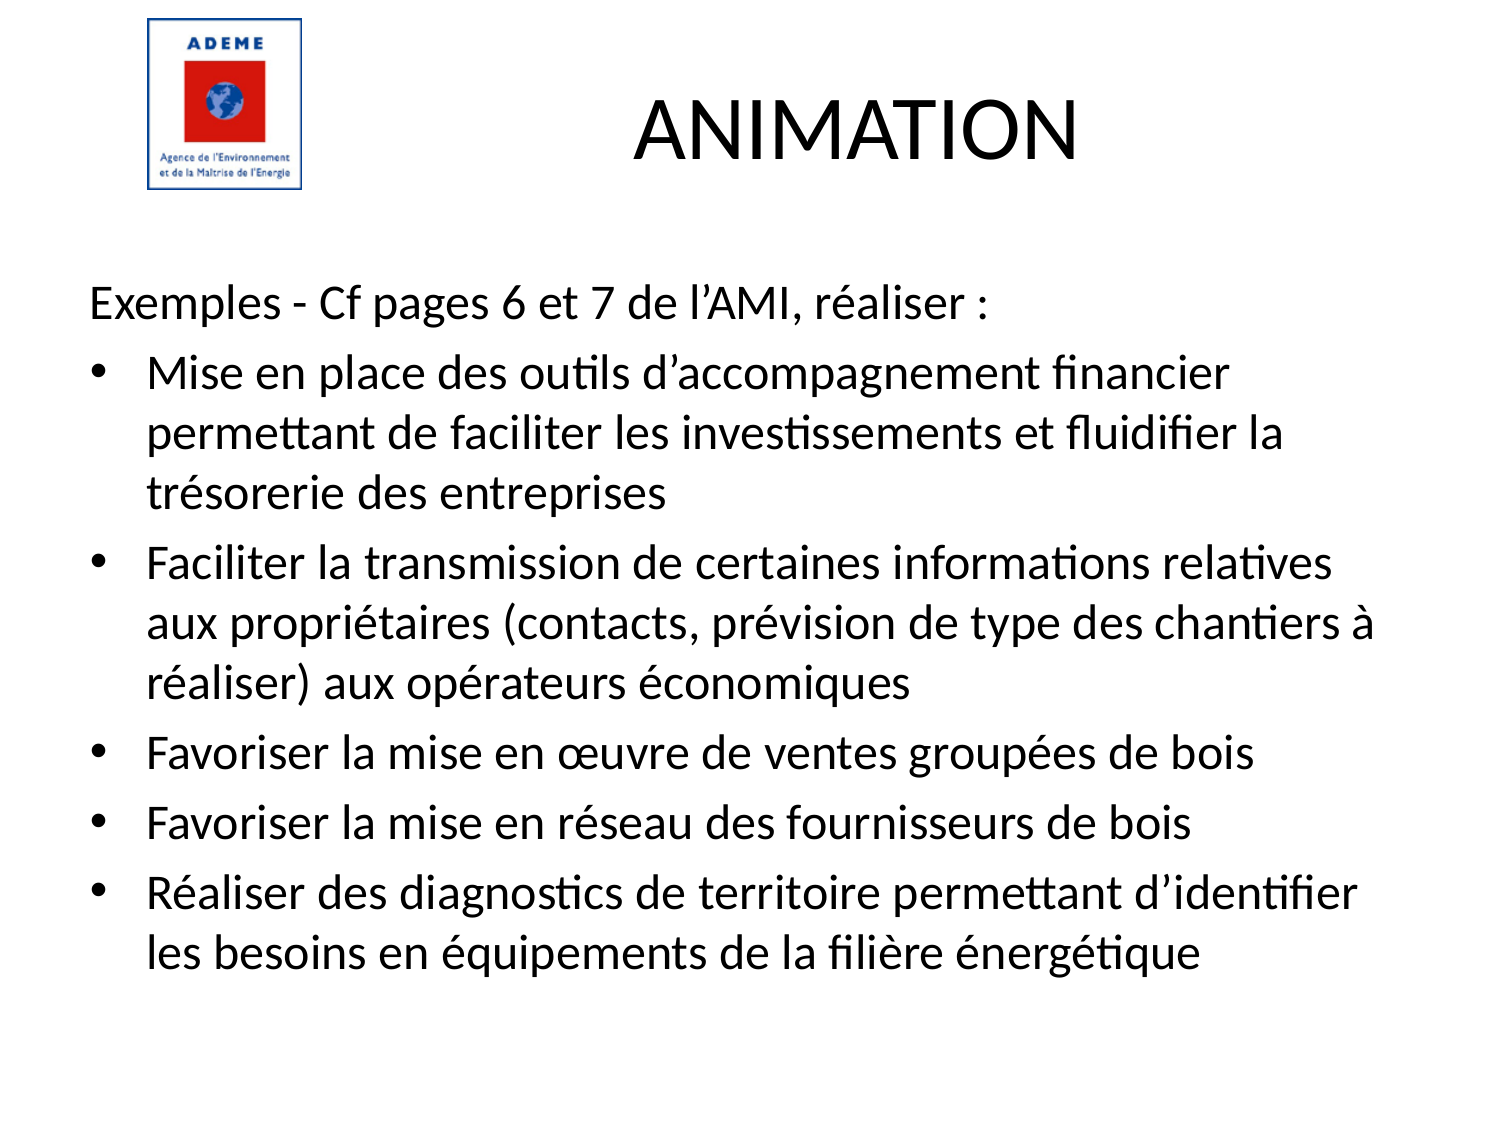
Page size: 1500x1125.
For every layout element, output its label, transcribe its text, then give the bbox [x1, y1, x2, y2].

picture [147, 18, 302, 190]
text_box Exemples - Cf pages 6 et 7 de l’AMI, réaliser : Mise en place des outils d’accompagnement financier permettant de faciliter les investissements et fluidifier la trésorerie des entreprises Faciliter la transmission de certaines informations relatives aux propriétaires (contacts, prévision de type des chantiers à réaliser) aux opérateurs économiques Favoriser la mise en œuvre de ventes groupées de bois Favoriser la mise en réseau des fournisseurs de bois Réaliser des diagnostics de territoire permettant d’identifier les besoins en équipements de la filière énergétique [74, 262, 1425, 1005]
text_box ANIMATION [289, 45, 1425, 202]
